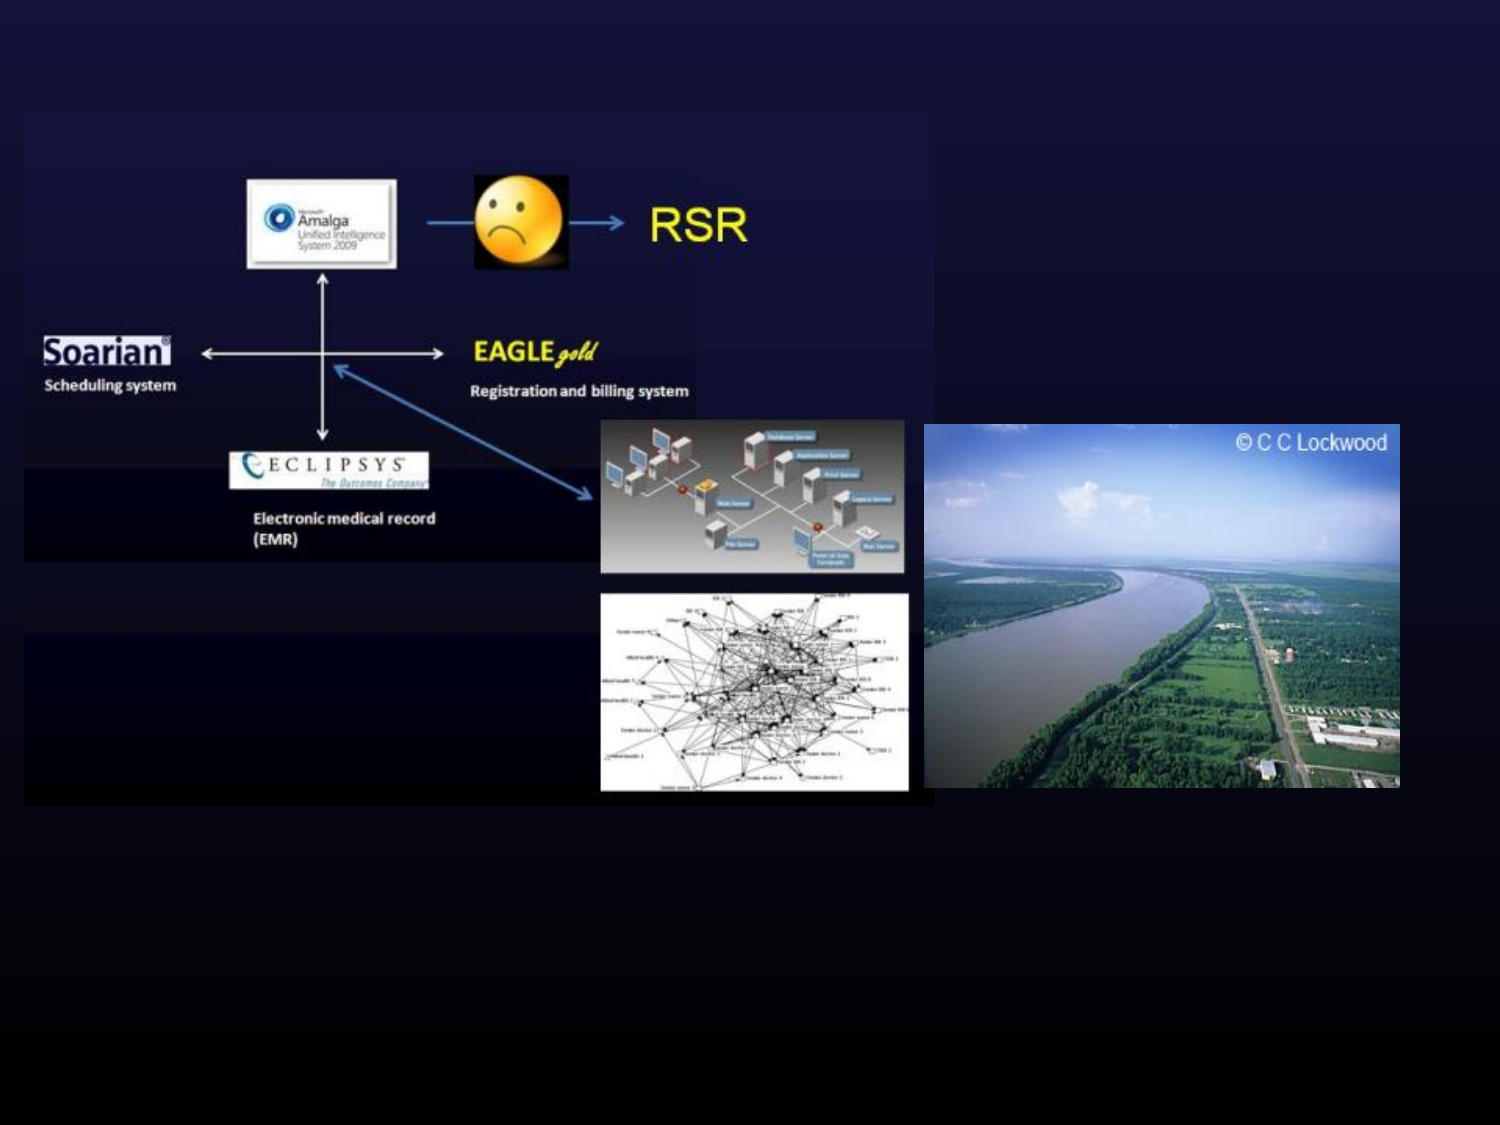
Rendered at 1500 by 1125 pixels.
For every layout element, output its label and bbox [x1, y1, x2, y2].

picture [24, 112, 1401, 806]
